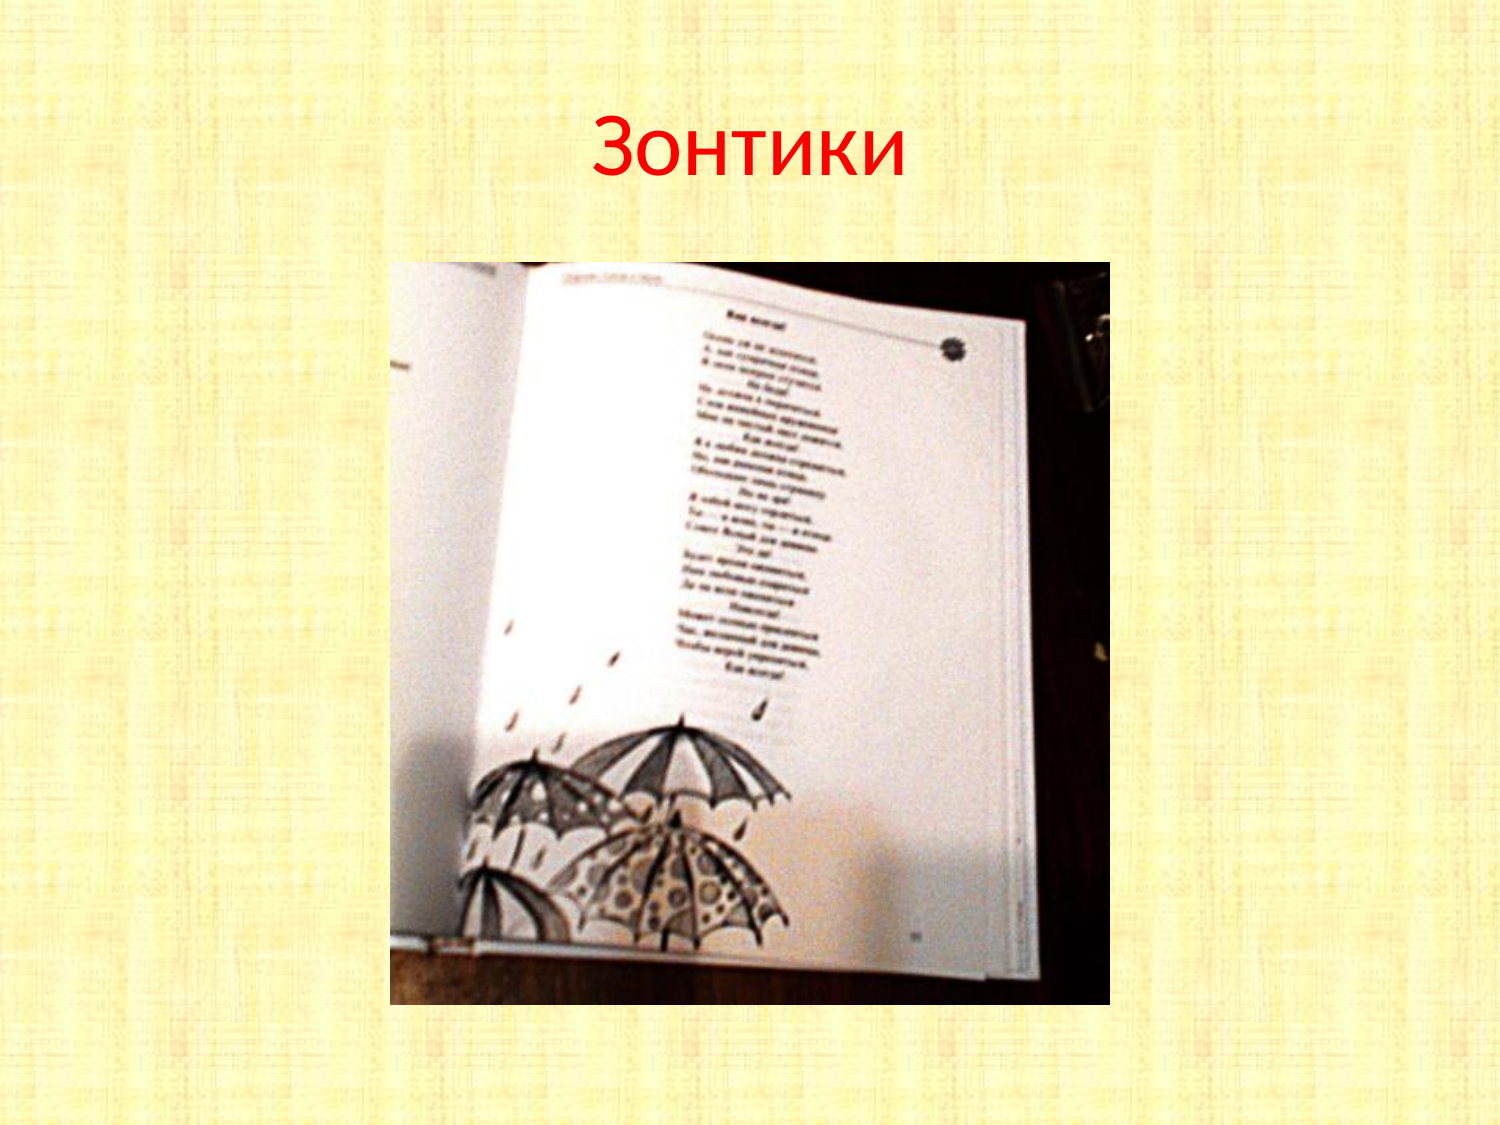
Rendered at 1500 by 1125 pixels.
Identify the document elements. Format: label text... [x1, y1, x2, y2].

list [390, 262, 1110, 1006]
title Зонтики [75, 45, 1425, 233]
picture [0, 0, 1500, 1125]
